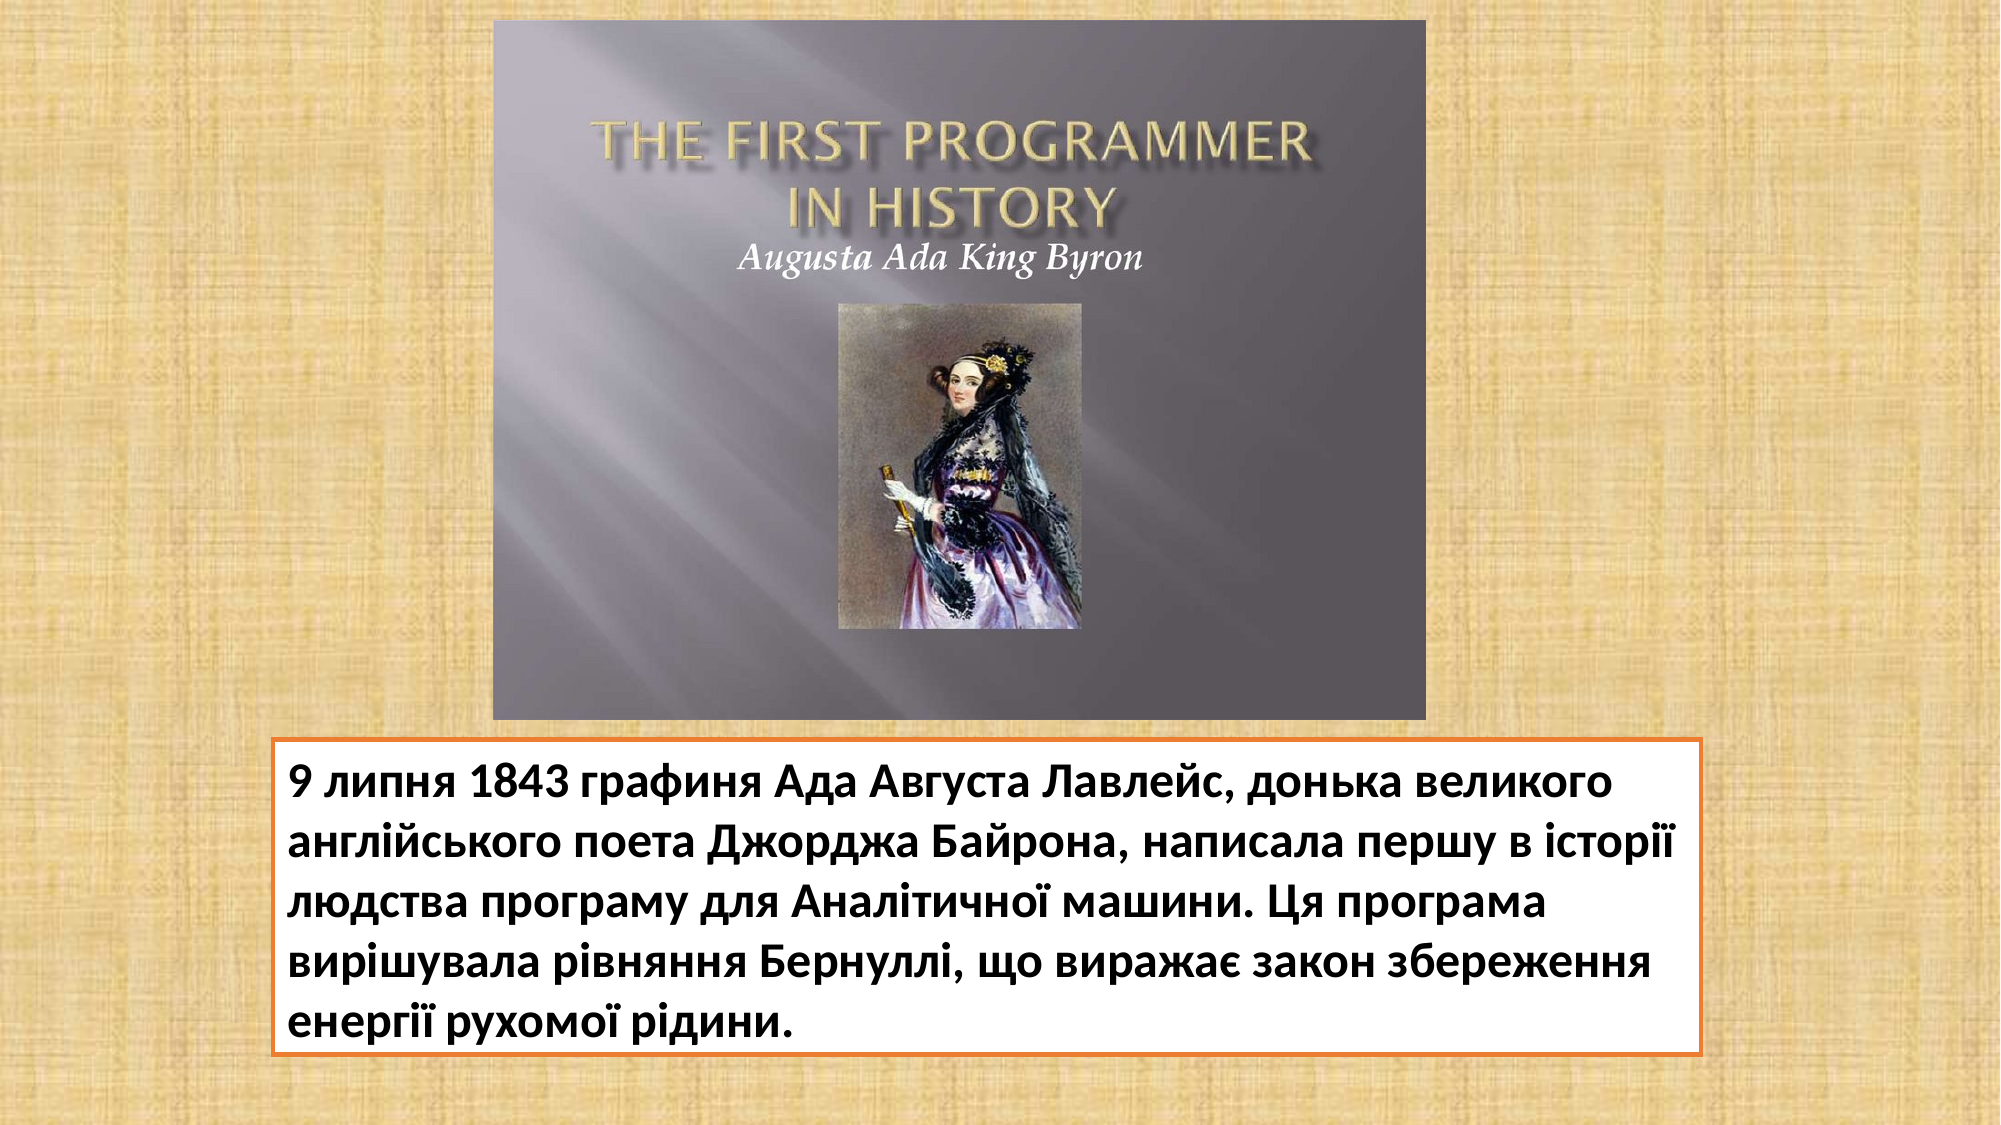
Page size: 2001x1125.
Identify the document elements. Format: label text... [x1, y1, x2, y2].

text_box 9 липня 1843 графиня Ада Августа Лавлейс, донька великого англійського поета Джорджа Байрона, написала першу в історії людства програму для Аналітичної машини. Ця програма вирішувала рівняння Бернуллі, що виражає закон збереження енергії рухомої рідини. [272, 738, 1702, 1055]
picture [0, 0, 2001, 1125]
